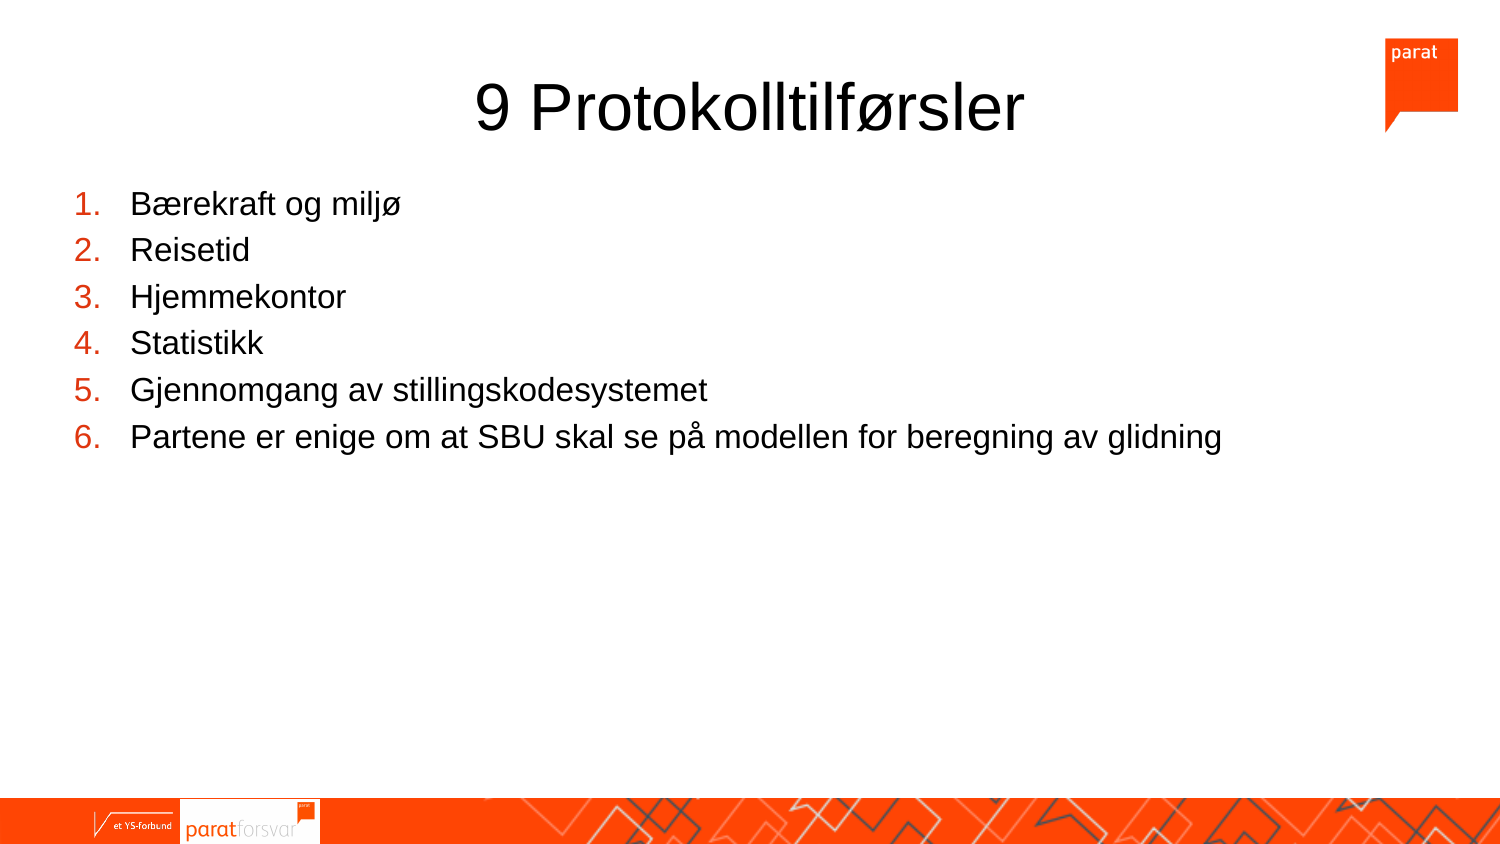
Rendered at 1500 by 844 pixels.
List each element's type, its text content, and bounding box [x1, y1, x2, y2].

picture [180, 798, 320, 844]
title 9 Protokolltilførsler [129, 33, 1371, 174]
list Bærekraft og miljø Reisetid Hjemmekontor Statistikk Gjennomgang av stillingskodesystemet Partene er enige om at SBU skal se på modellen for beregning av glidning [58, 174, 1388, 727]
